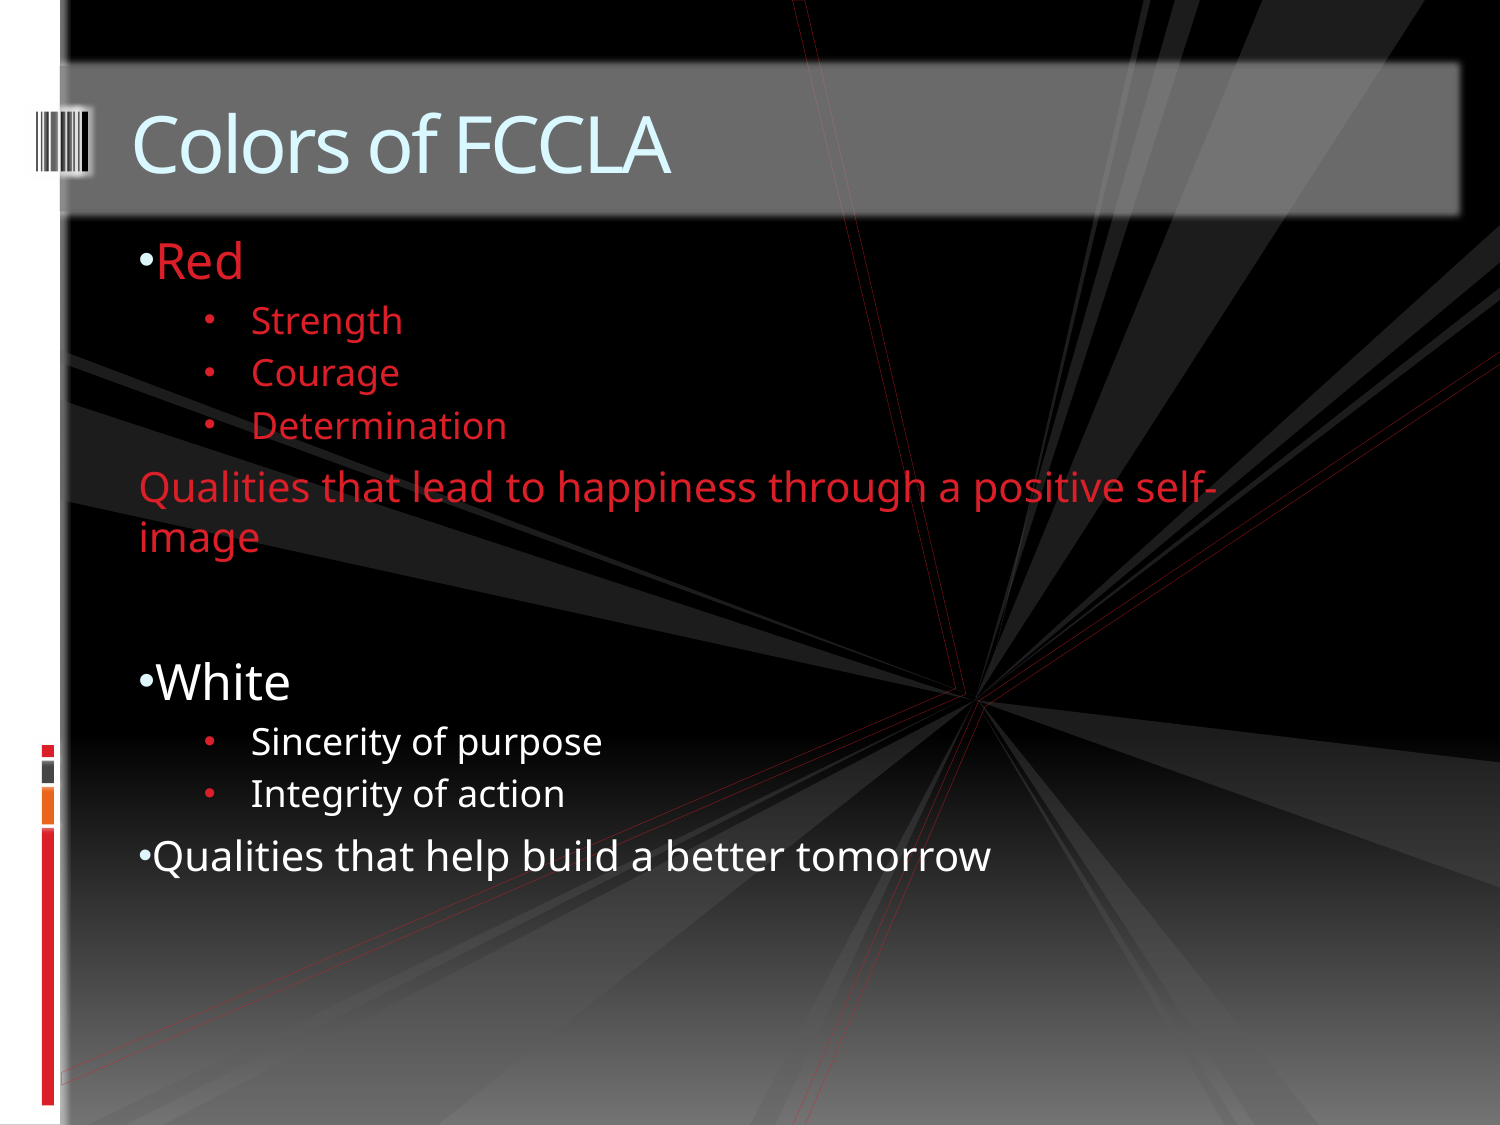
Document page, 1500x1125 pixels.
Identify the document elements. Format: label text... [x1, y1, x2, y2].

list Red Strength Courage Determination Qualities that lead to happiness through a positive self-image White Sincerity of purpose Integrity of action Qualities that help build a better tomorrow [115, 221, 1301, 1026]
title Colors of FCCLA [115, 84, 1454, 212]
